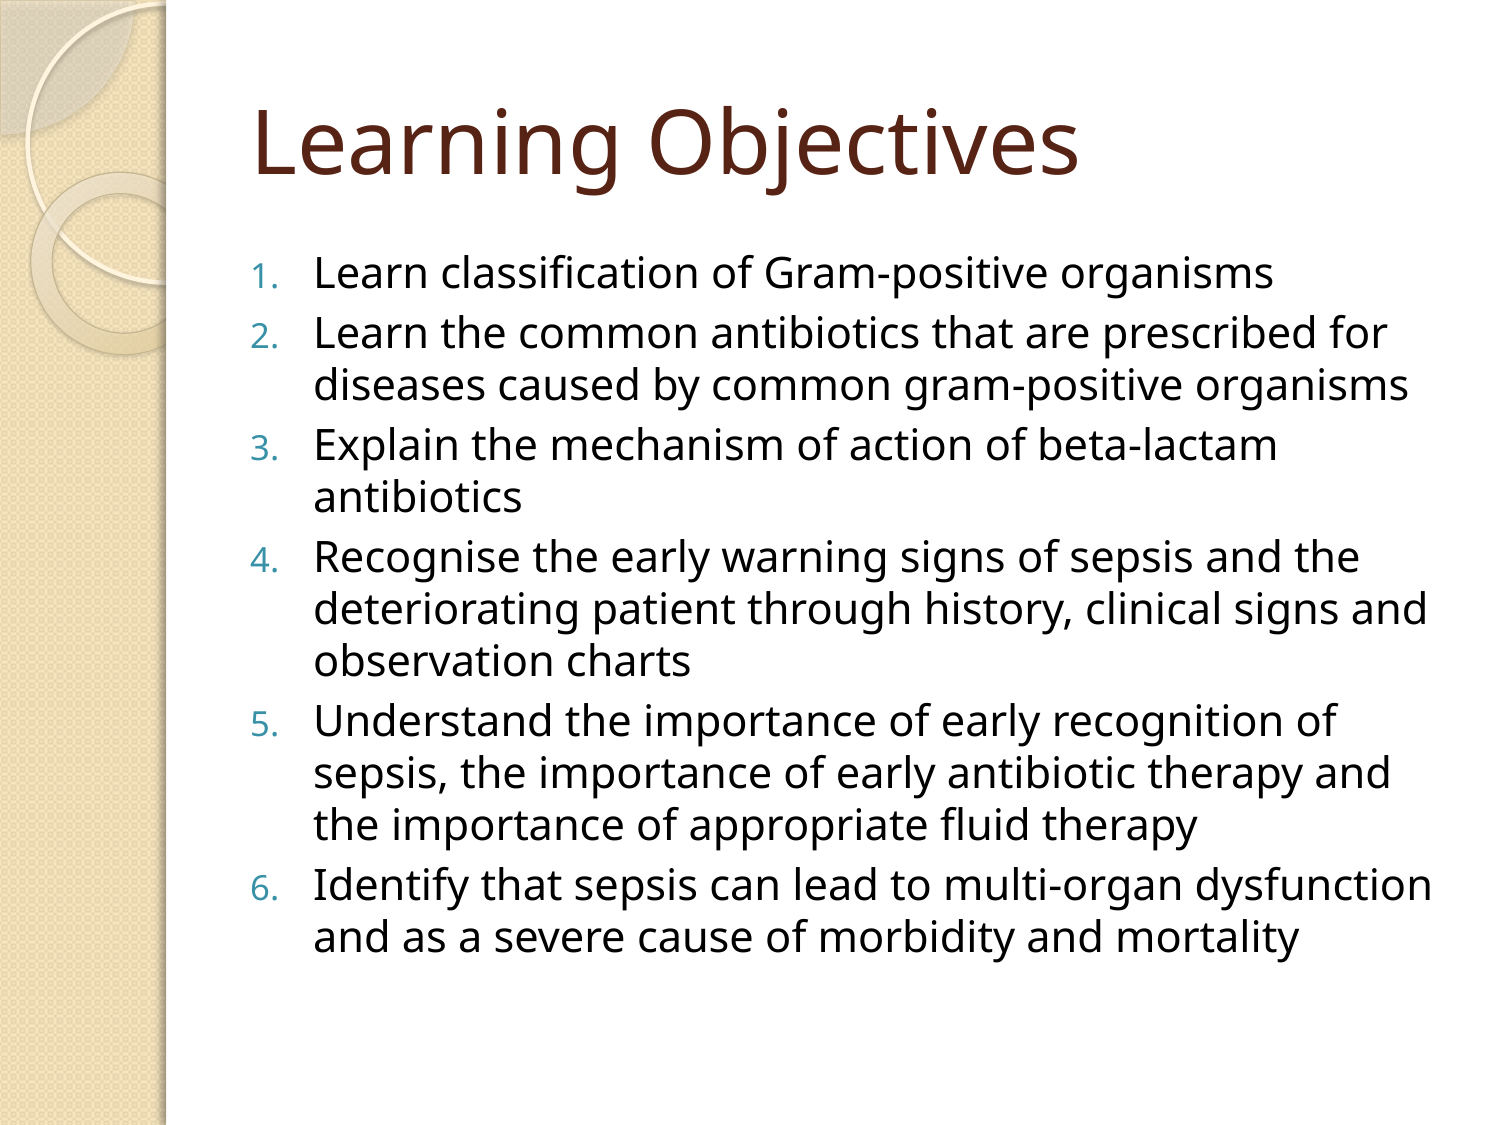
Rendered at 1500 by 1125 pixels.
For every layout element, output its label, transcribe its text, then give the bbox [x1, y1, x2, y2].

title Learning Objectives [235, 45, 1466, 233]
list Learn classification of Gram-positive organisms Learn the common antibiotics that are prescribed for diseases caused by common gram-positive organisms Explain the mechanism of action of beta-lactam antibiotics Recognise the early warning signs of sepsis and the deteriorating patient through history, clinical signs and observation charts Understand the importance of early recognition of sepsis, the importance of early antibiotic therapy and the importance of appropriate fluid therapy Identify that sepsis can lead to multi-organ dysfunction and as a severe cause of morbidity and mortality [235, 237, 1466, 1025]
